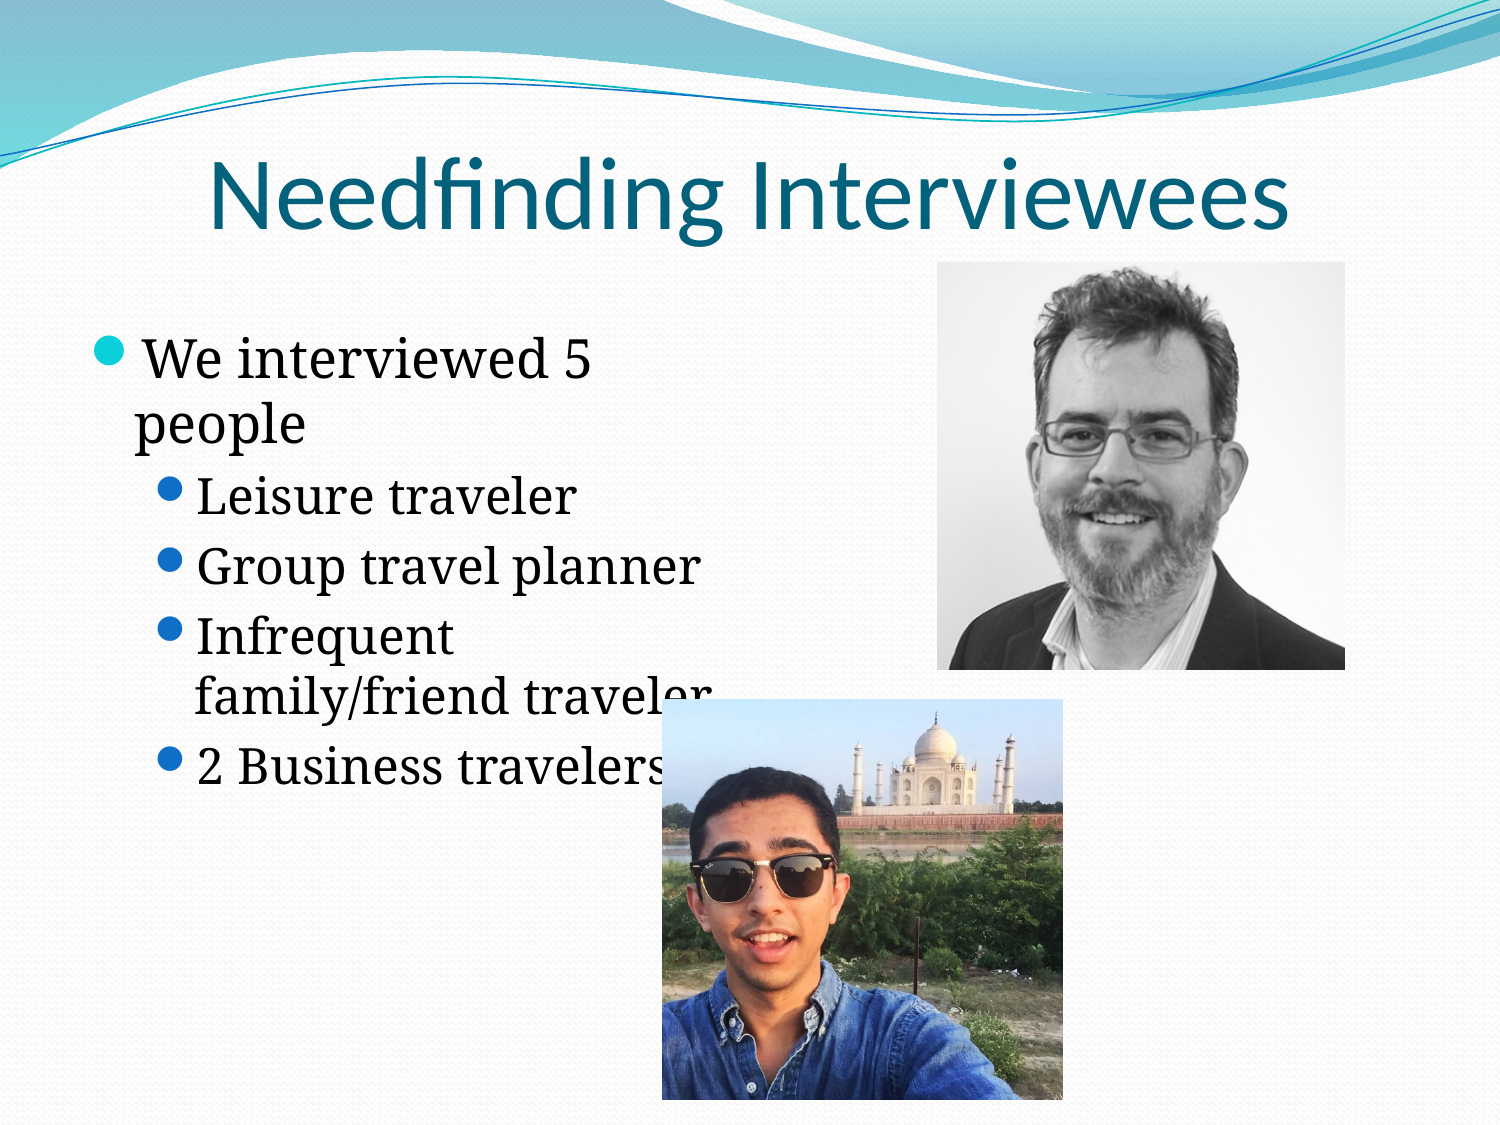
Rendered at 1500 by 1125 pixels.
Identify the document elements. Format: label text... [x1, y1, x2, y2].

picture [662, 699, 1063, 1101]
list We interviewed 5 people Leisure traveler Group travel planner Infrequent family/friend traveler 2 Business travelers [75, 317, 750, 1038]
title Needfinding Interviewees [75, 62, 1425, 250]
picture [937, 262, 1345, 670]
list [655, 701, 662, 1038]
